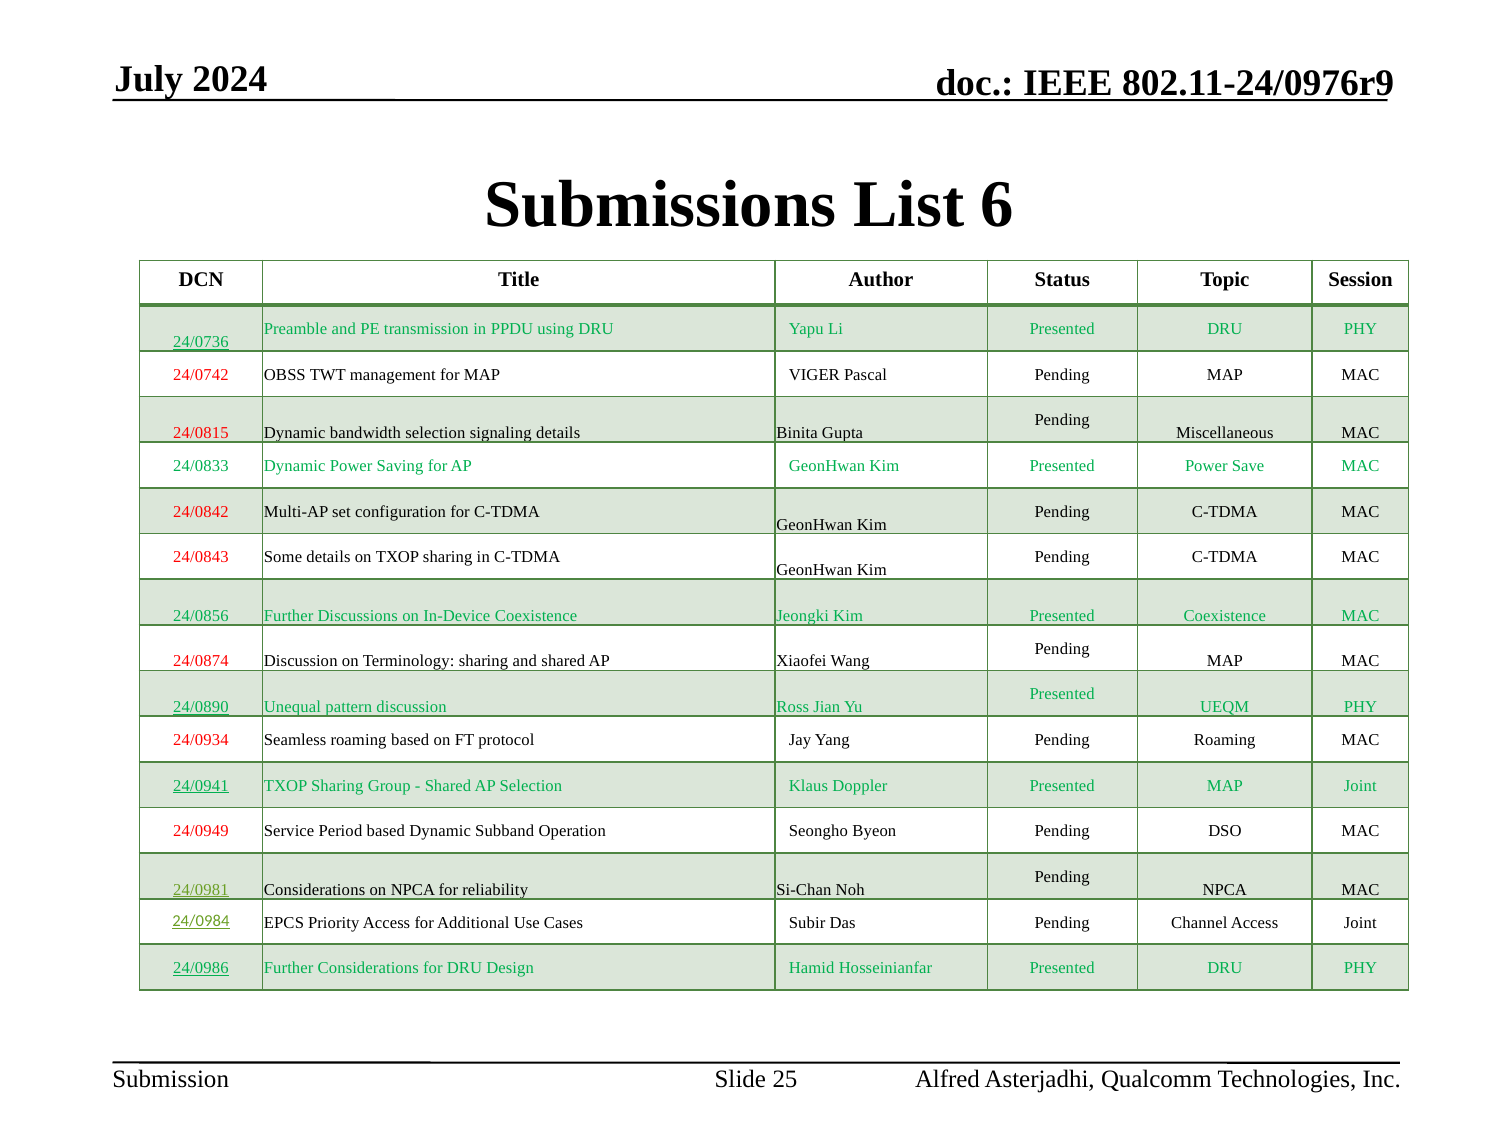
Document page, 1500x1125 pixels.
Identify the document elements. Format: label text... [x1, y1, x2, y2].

table_cell MAC [1313, 534, 1408, 578]
table_cell MAC [1313, 397, 1408, 441]
table_cell DRU [1138, 945, 1311, 989]
table_header Topic [1138, 261, 1311, 303]
table_cell EPCS Priority Access for Additional Use Cases [263, 900, 774, 943]
table_cell MAC [1313, 626, 1408, 670]
table_cell C-TDMA [1138, 489, 1311, 533]
table_cell MAC [1313, 352, 1408, 396]
table_cell Pending [988, 626, 1137, 670]
table_cell 24/0981 [140, 854, 262, 898]
table_cell MAP [1138, 352, 1311, 396]
table_cell Pending [988, 534, 1137, 578]
table_cell 24/0984 [140, 900, 262, 943]
table_cell PHY [1313, 307, 1408, 350]
table_cell GeonHwan Kim [776, 489, 987, 533]
table_cell Pending [988, 352, 1137, 396]
table_cell UEQM [1138, 671, 1311, 715]
table_cell 24/0815 [140, 397, 262, 441]
table_cell Pending [988, 717, 1137, 761]
table_cell Joint [1313, 763, 1408, 807]
table_cell Considerations on NPCA for reliability [263, 854, 774, 898]
table_cell Subir Das [776, 900, 987, 943]
footer Alfred Asterjadhi, Qualcomm Technologies, Inc. [878, 1061, 1402, 1093]
table_cell Ross Jian Yu [776, 671, 987, 715]
table_cell Presented [988, 945, 1137, 989]
title Submissions List 6 [112, 112, 1388, 288]
table_cell Pending [988, 489, 1137, 533]
table_cell MAC [1313, 489, 1408, 533]
table_cell Presented [988, 671, 1137, 715]
table_cell Presented [988, 580, 1137, 624]
table_cell Presented [988, 763, 1137, 807]
table_cell GeonHwan Kim [776, 534, 987, 578]
table_cell 24/0890 [140, 671, 262, 715]
table_cell 24/0874 [140, 626, 262, 670]
table_header Status [988, 261, 1137, 303]
table_cell Power Save [1138, 443, 1311, 487]
table_header DCN [140, 261, 262, 303]
table_cell Pending [988, 397, 1137, 441]
table_cell Seongho Byeon [776, 808, 987, 852]
table_cell 24/0949 [140, 808, 262, 852]
table_cell OBSS TWT management for MAP [263, 352, 774, 396]
table_cell Presented [988, 443, 1137, 487]
table_cell Coexistence [1138, 580, 1311, 624]
table_cell Dynamic Power Saving for AP [263, 443, 774, 487]
table_cell 24/0986 [140, 945, 262, 989]
table_cell 24/0736 [140, 307, 262, 350]
table_cell Discussion on Terminology: sharing and shared AP [263, 626, 774, 670]
table_cell Some details on TXOP sharing in C-TDMA [263, 534, 774, 578]
table_cell Presented [988, 307, 1137, 350]
table_header Title [263, 261, 774, 303]
table_cell PHY [1313, 945, 1408, 989]
table_header Session [1313, 261, 1408, 303]
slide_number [114, 54, 423, 100]
table_cell Pending [988, 854, 1137, 898]
table_cell Further Considerations for DRU Design [263, 945, 774, 989]
table_header Author [776, 261, 987, 303]
table_cell MAC [1313, 717, 1408, 761]
table_cell VIGER Pascal [776, 352, 987, 396]
table_cell Further Discussions on In-Device Coexistence [263, 580, 774, 624]
table_cell Miscellaneous [1138, 397, 1311, 441]
table_cell Multi-AP set configuration for C-TDMA [263, 489, 774, 533]
table_cell Jeongki Kim [776, 580, 987, 624]
table_cell TXOP Sharing Group - Shared AP Selection [263, 763, 774, 807]
table_cell MAC [1313, 443, 1408, 487]
table_cell Preamble and PE transmission in PPDU using DRU [263, 307, 774, 350]
table_cell C-TDMA [1138, 534, 1311, 578]
table_cell MAC [1313, 580, 1408, 624]
table_cell MAC [1313, 808, 1408, 852]
table_cell Pending [988, 808, 1137, 852]
table_cell Unequal pattern discussion [263, 671, 774, 715]
table_cell Joint [1313, 900, 1408, 943]
table_cell PHY [1313, 671, 1408, 715]
table_cell 24/0934 [140, 717, 262, 761]
table_cell MAP [1138, 626, 1311, 670]
table_cell DRU [1138, 307, 1311, 350]
table_cell MAC [1313, 854, 1408, 898]
table_cell Xiaofei Wang [776, 626, 987, 670]
table_cell Si-Chan Noh [776, 854, 987, 898]
table_cell Channel Access [1138, 900, 1311, 943]
table_cell GeonHwan Kim [776, 443, 987, 487]
table_cell NPCA [1138, 854, 1311, 898]
table_cell 24/0833 [140, 443, 262, 487]
table_cell Yapu Li [776, 307, 987, 350]
table_cell 24/0843 [140, 534, 262, 578]
table_cell Jay Yang [776, 717, 987, 761]
table_cell Hamid Hosseinianfar [776, 945, 987, 989]
table_cell MAP [1138, 763, 1311, 807]
table_cell Klaus Doppler [776, 763, 987, 807]
table_cell Pending [988, 900, 1137, 943]
table_cell 24/0742 [140, 352, 262, 396]
slide_number Slide 25 [712, 1061, 800, 1123]
table_cell 24/0856 [140, 580, 262, 624]
table_cell 24/0842 [140, 489, 262, 533]
table_cell Service Period based Dynamic Subband Operation [263, 808, 774, 852]
table_cell 24/0941 [140, 763, 262, 807]
table_cell Roaming [1138, 717, 1311, 761]
table_cell DSO [1138, 808, 1311, 852]
table_cell Seamless roaming based on FT protocol [263, 717, 774, 761]
table_cell Dynamic bandwidth selection signaling details [263, 397, 774, 441]
table_cell Binita Gupta [776, 397, 987, 441]
